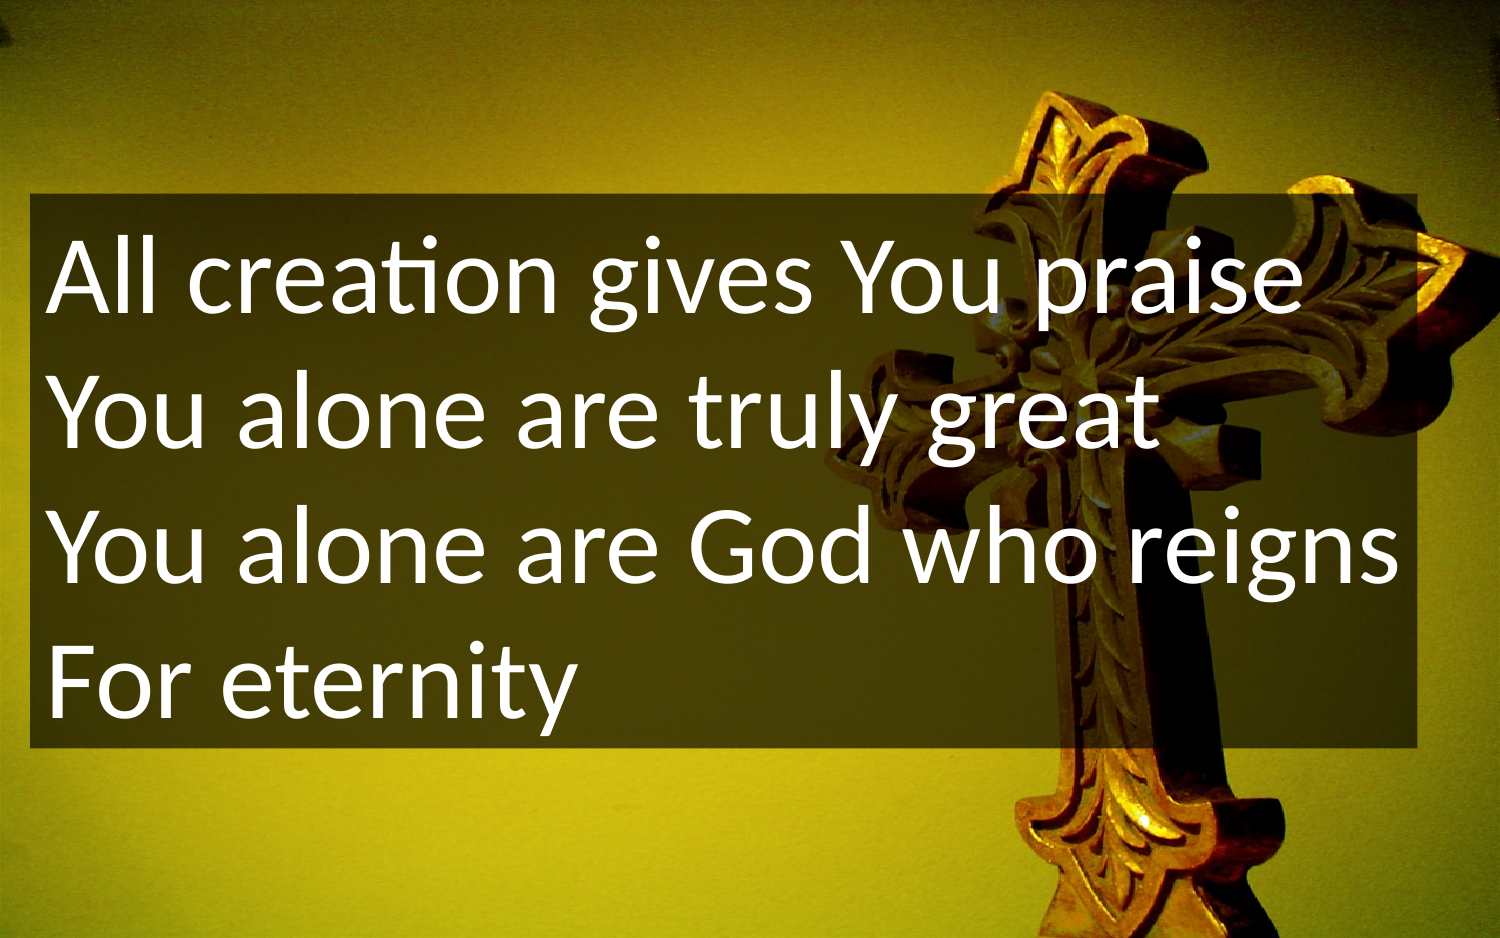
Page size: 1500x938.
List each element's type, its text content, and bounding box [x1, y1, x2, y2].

text_box All creation gives You praise You alone are truly great You alone are God who reigns For eternity [30, 193, 1418, 749]
picture [0, 0, 1500, 938]
